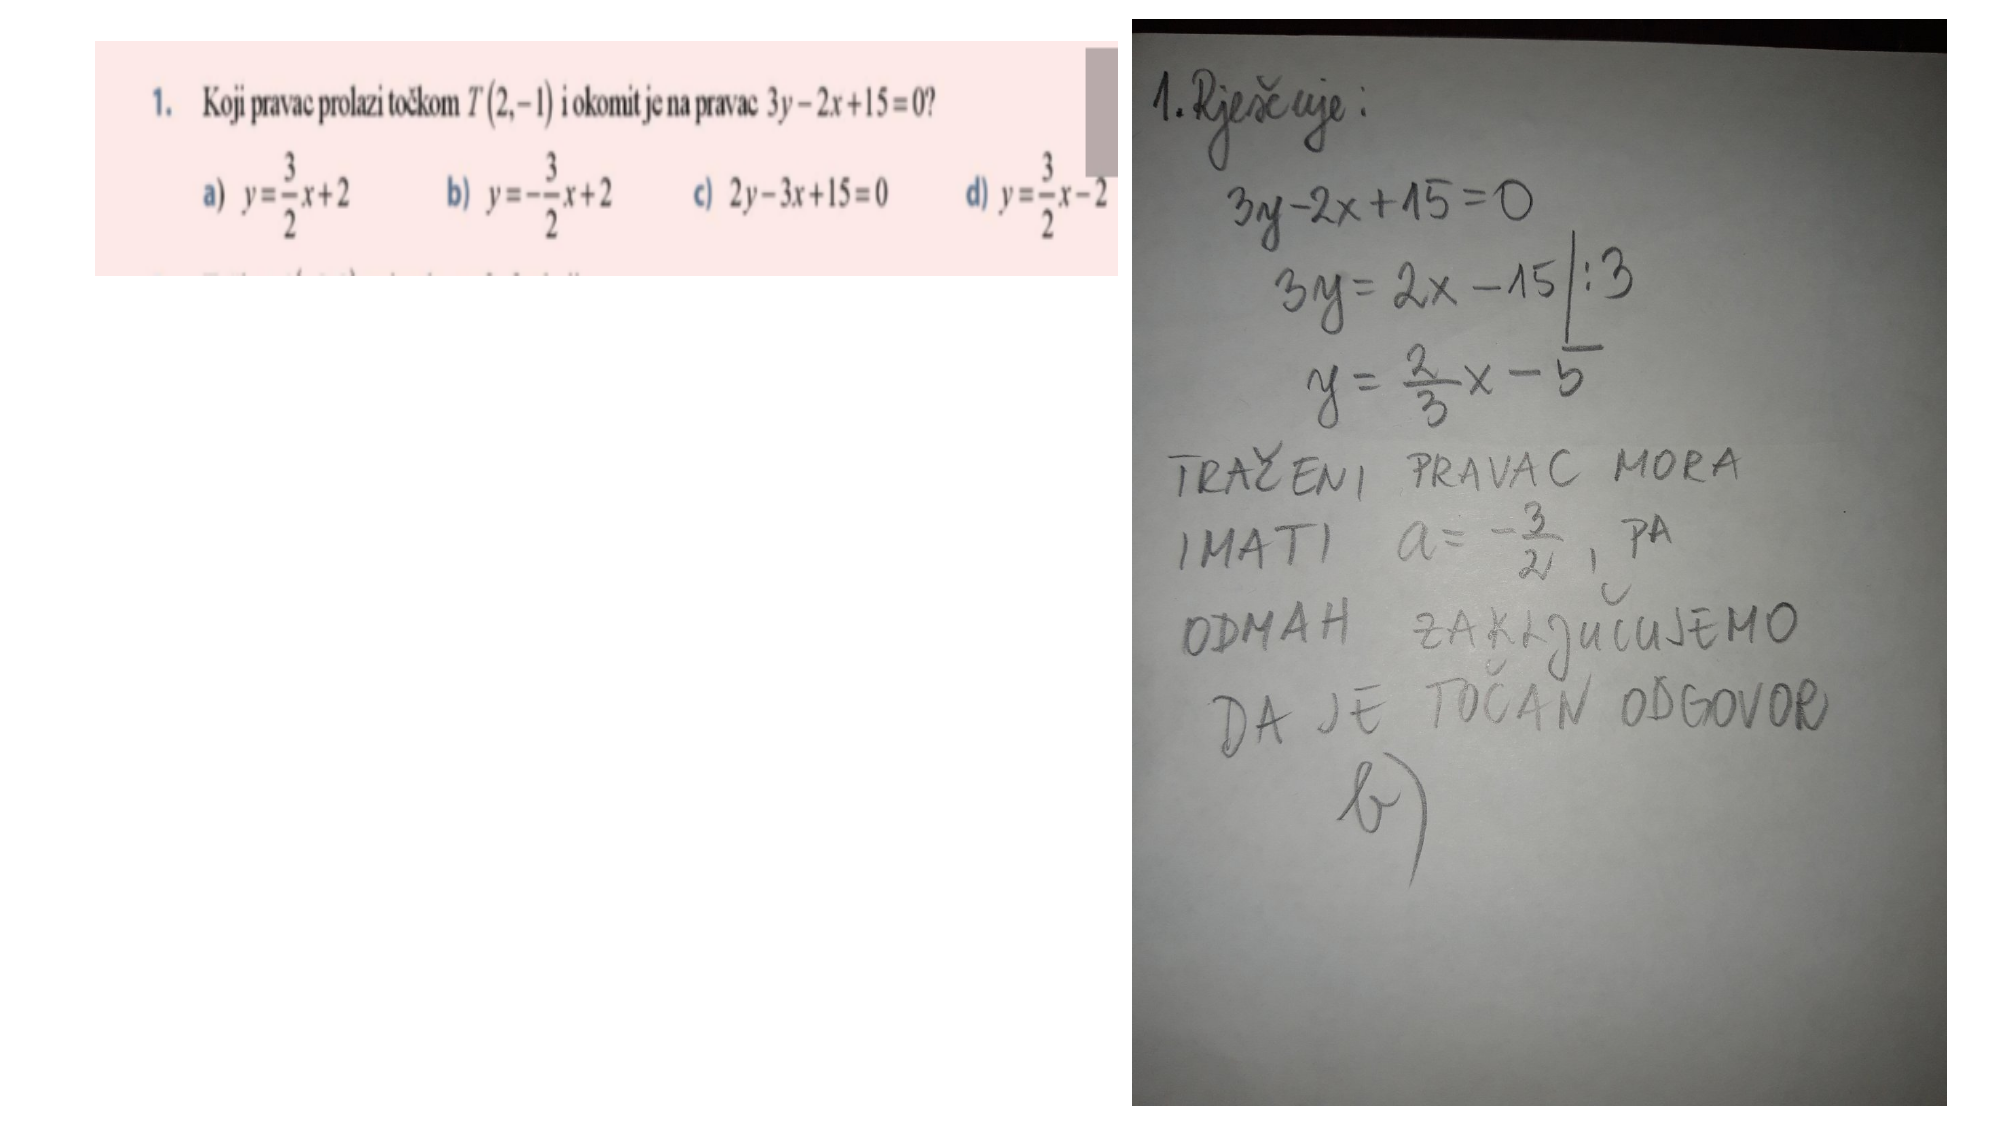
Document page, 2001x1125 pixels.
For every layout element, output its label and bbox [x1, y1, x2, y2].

picture [1132, 19, 1947, 1106]
picture [95, 41, 1118, 276]
